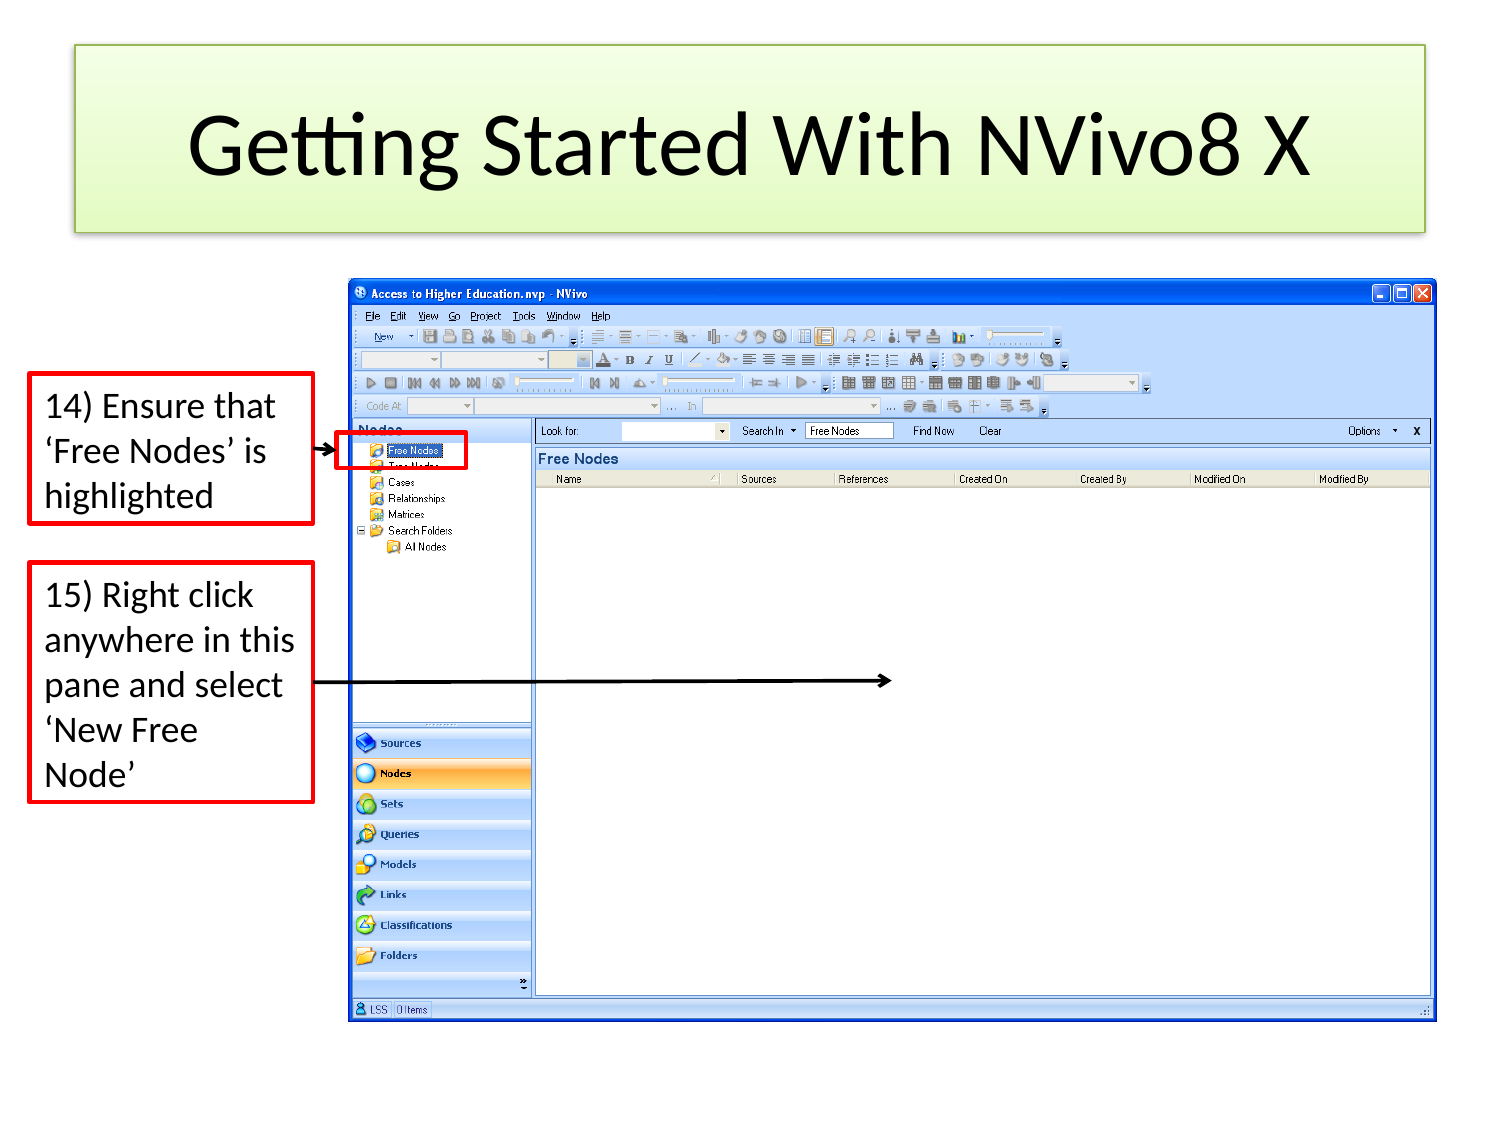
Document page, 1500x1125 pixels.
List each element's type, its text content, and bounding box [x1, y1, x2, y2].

text_box 15) Right click anywhere in this pane and select ‘New Free Node’ [29, 562, 313, 803]
text_box [334, 430, 343, 470]
title Getting Started With NVivo8 X [74, 44, 1426, 233]
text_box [312, 680, 892, 684]
text_box 14) Ensure that ‘Free Nodes’ is highlighted [29, 373, 313, 524]
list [348, 278, 1437, 1022]
